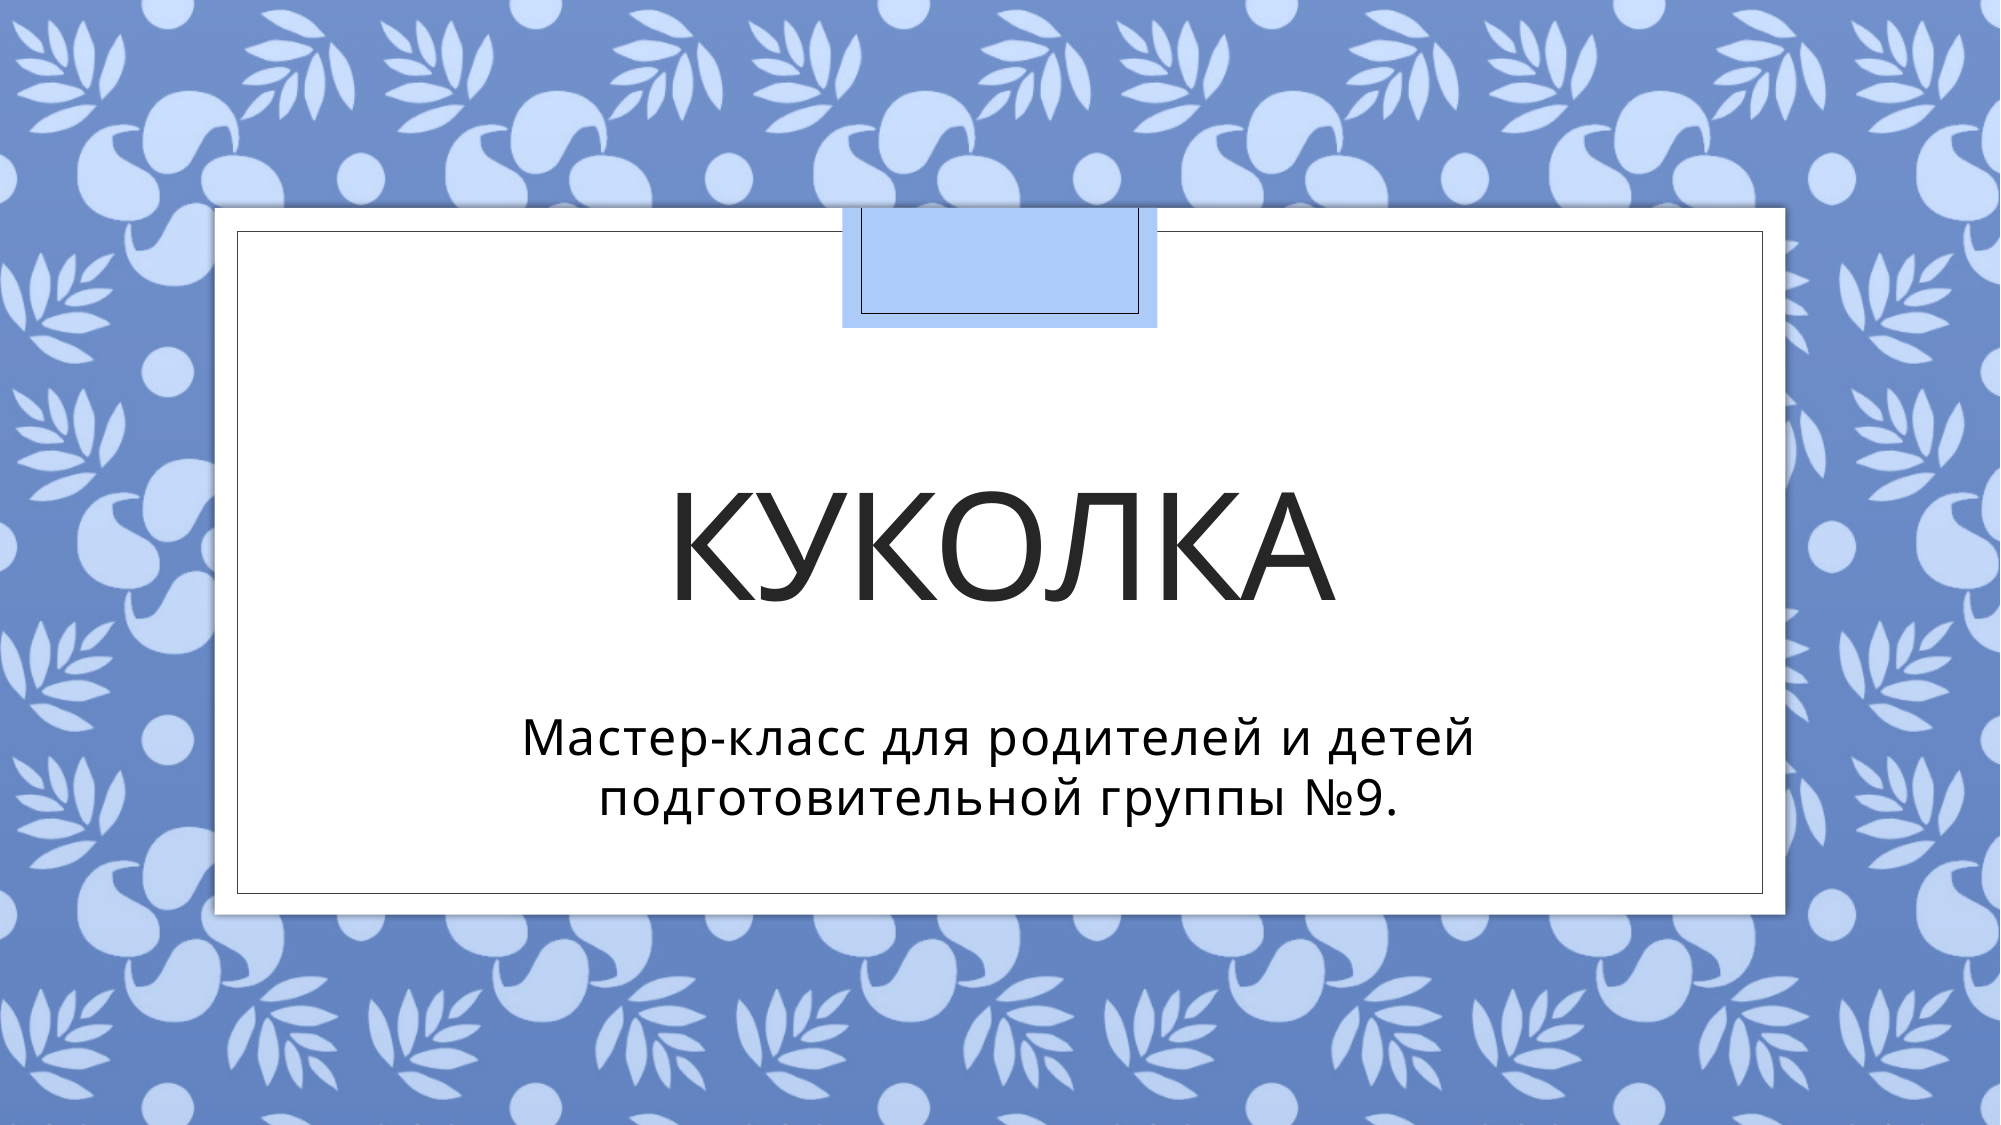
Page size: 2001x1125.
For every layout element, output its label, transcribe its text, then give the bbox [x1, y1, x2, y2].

subtitle Мастер-класс для родителей и детей подготовительной группы №9. [255, 697, 1744, 773]
title куколка [256, 343, 1744, 697]
